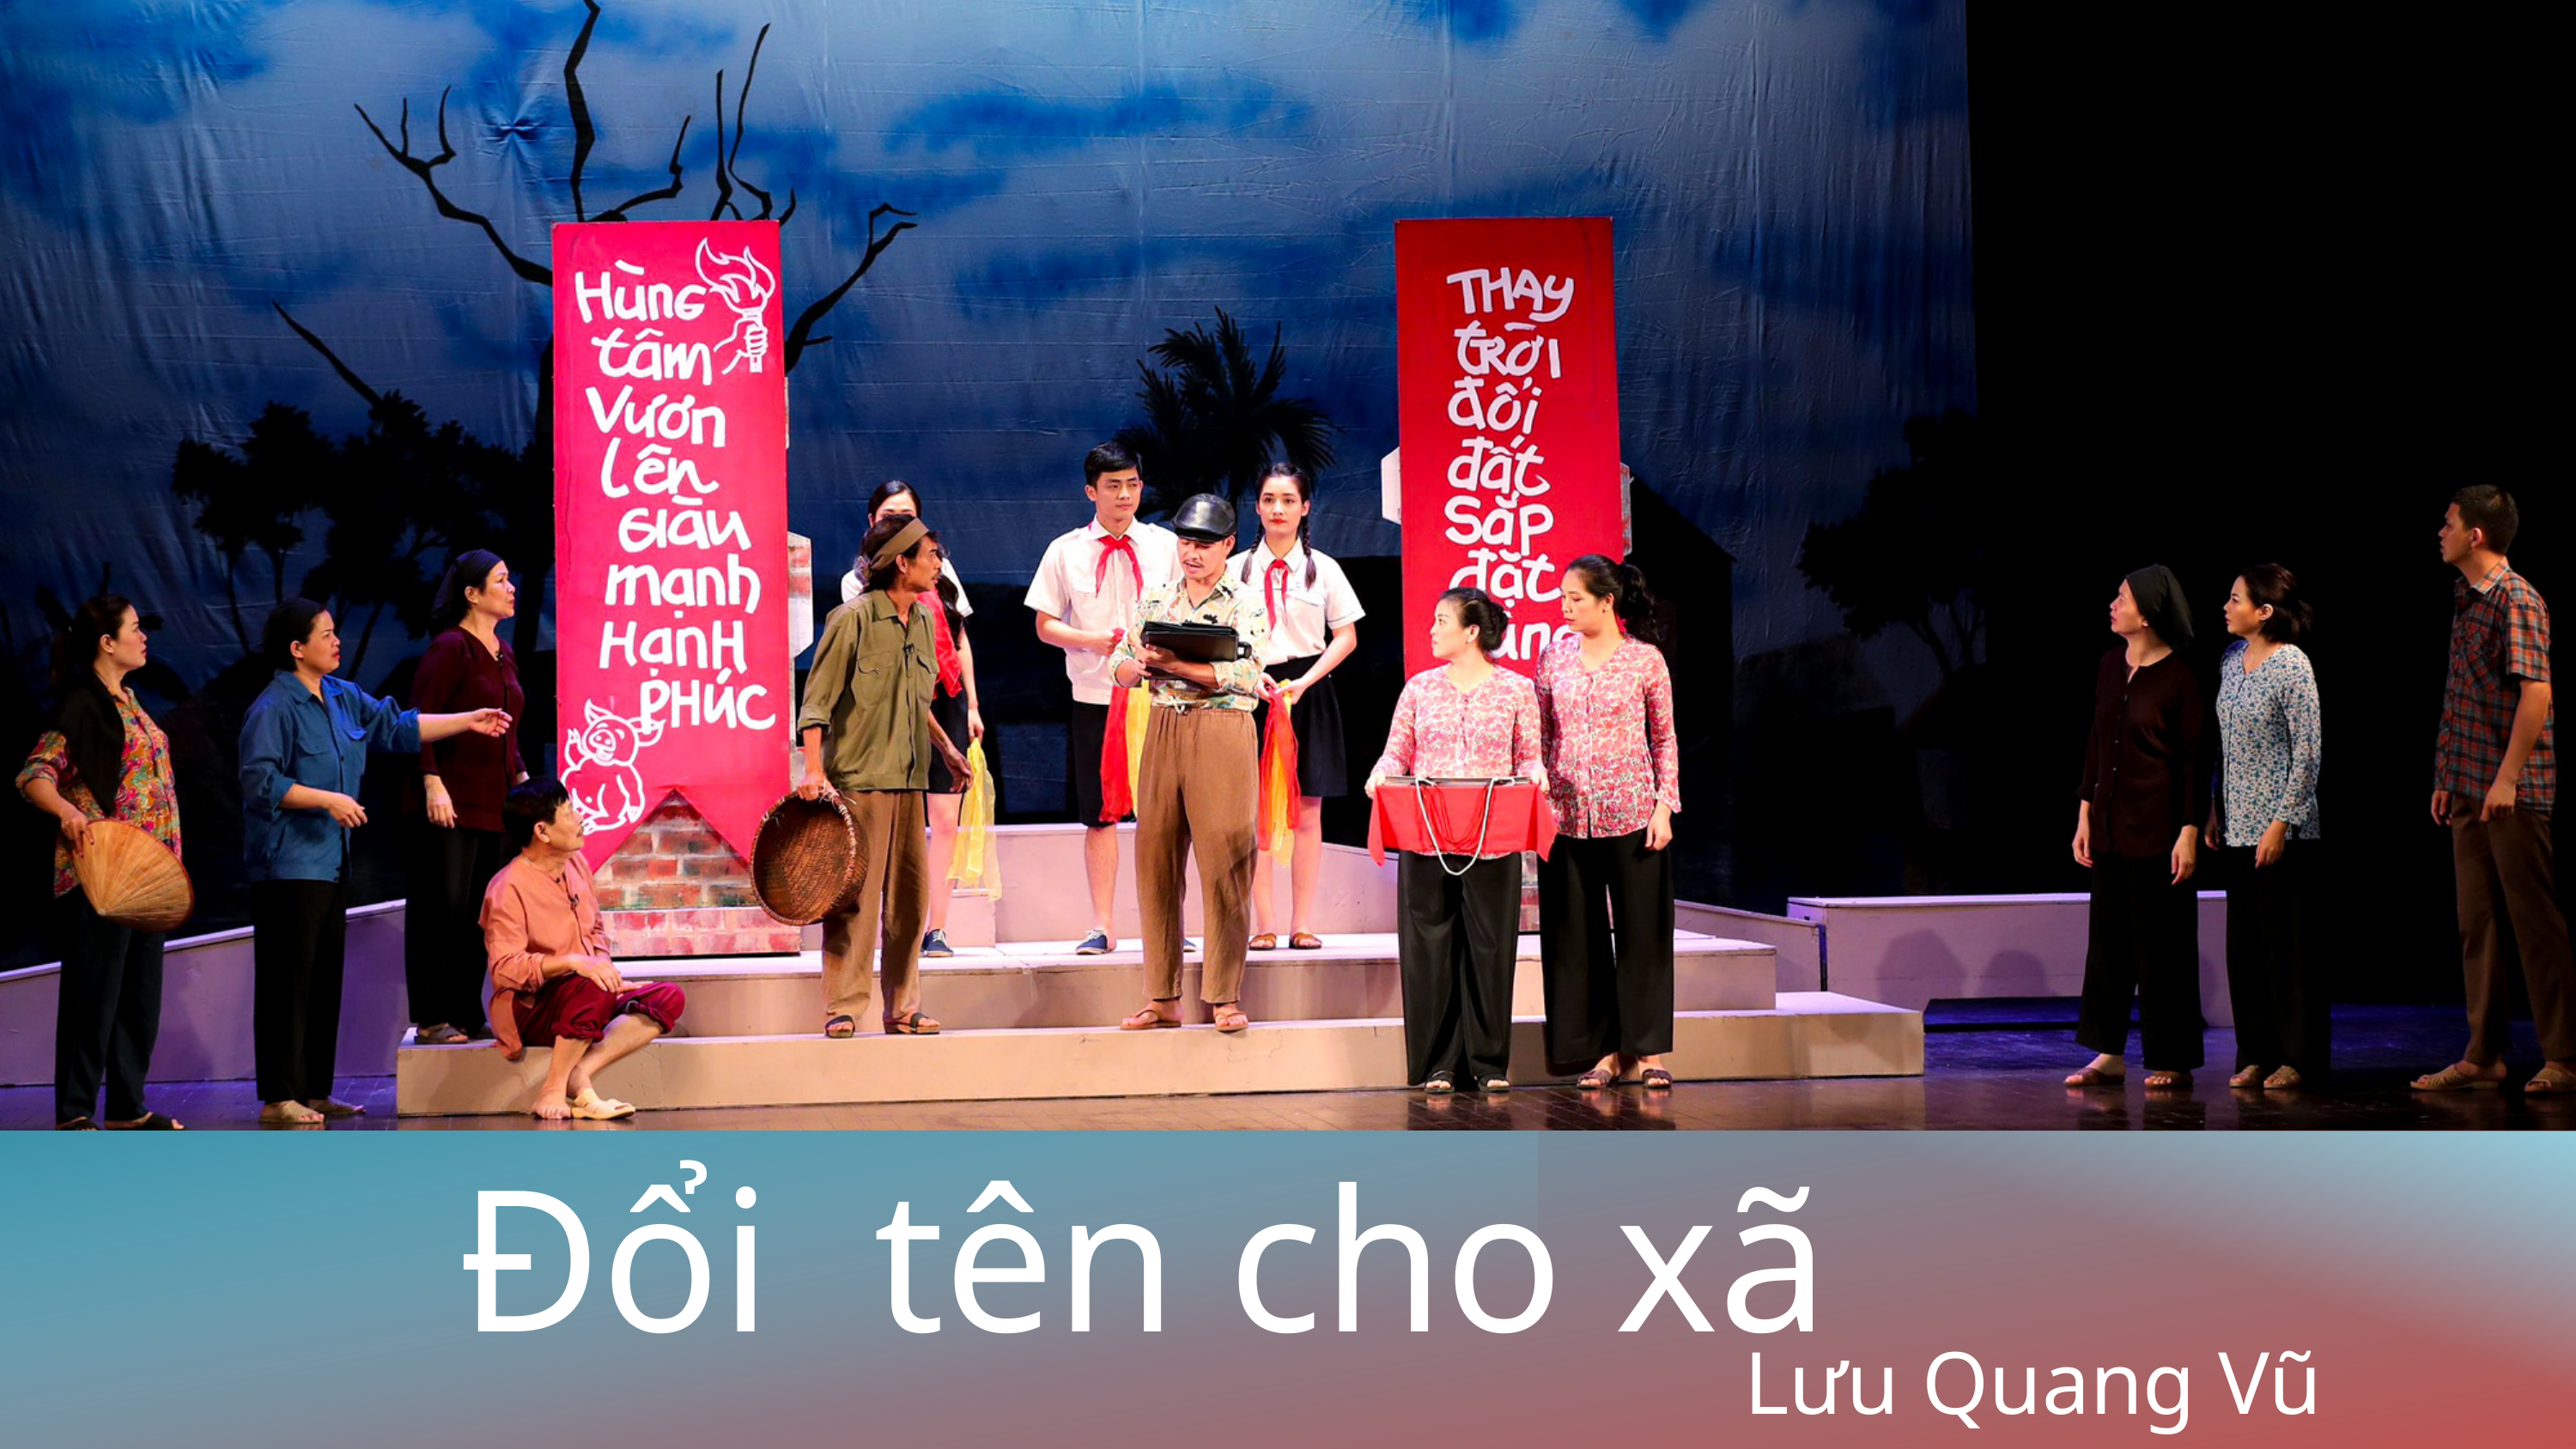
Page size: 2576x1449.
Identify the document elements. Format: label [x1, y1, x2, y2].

text_box [0, 1141, 2576, 1449]
picture [0, 0, 2576, 1131]
